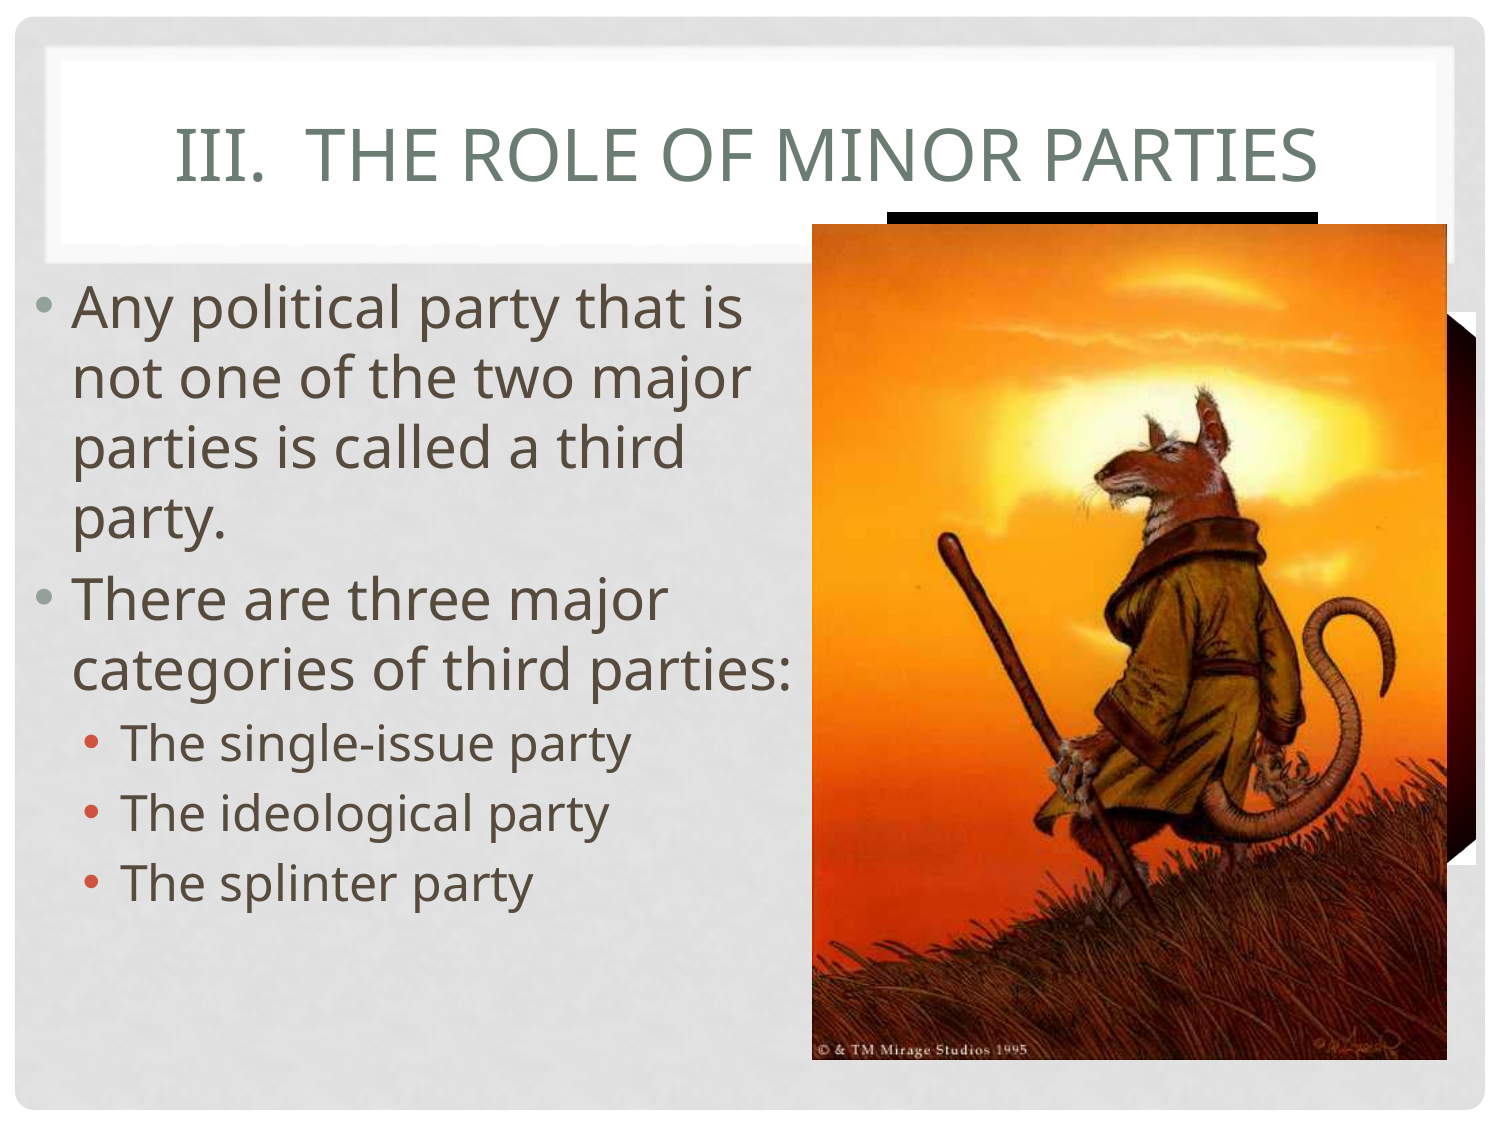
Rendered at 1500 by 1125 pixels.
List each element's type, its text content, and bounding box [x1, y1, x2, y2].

list Any political party that is not one of the two major parties is called a third party. There are three major categories of third parties: The single-issue party The ideological party The splinter party [0, 262, 812, 1005]
title III. The Role of Minor Parties [69, 66, 1425, 238]
picture [812, 212, 1476, 1060]
